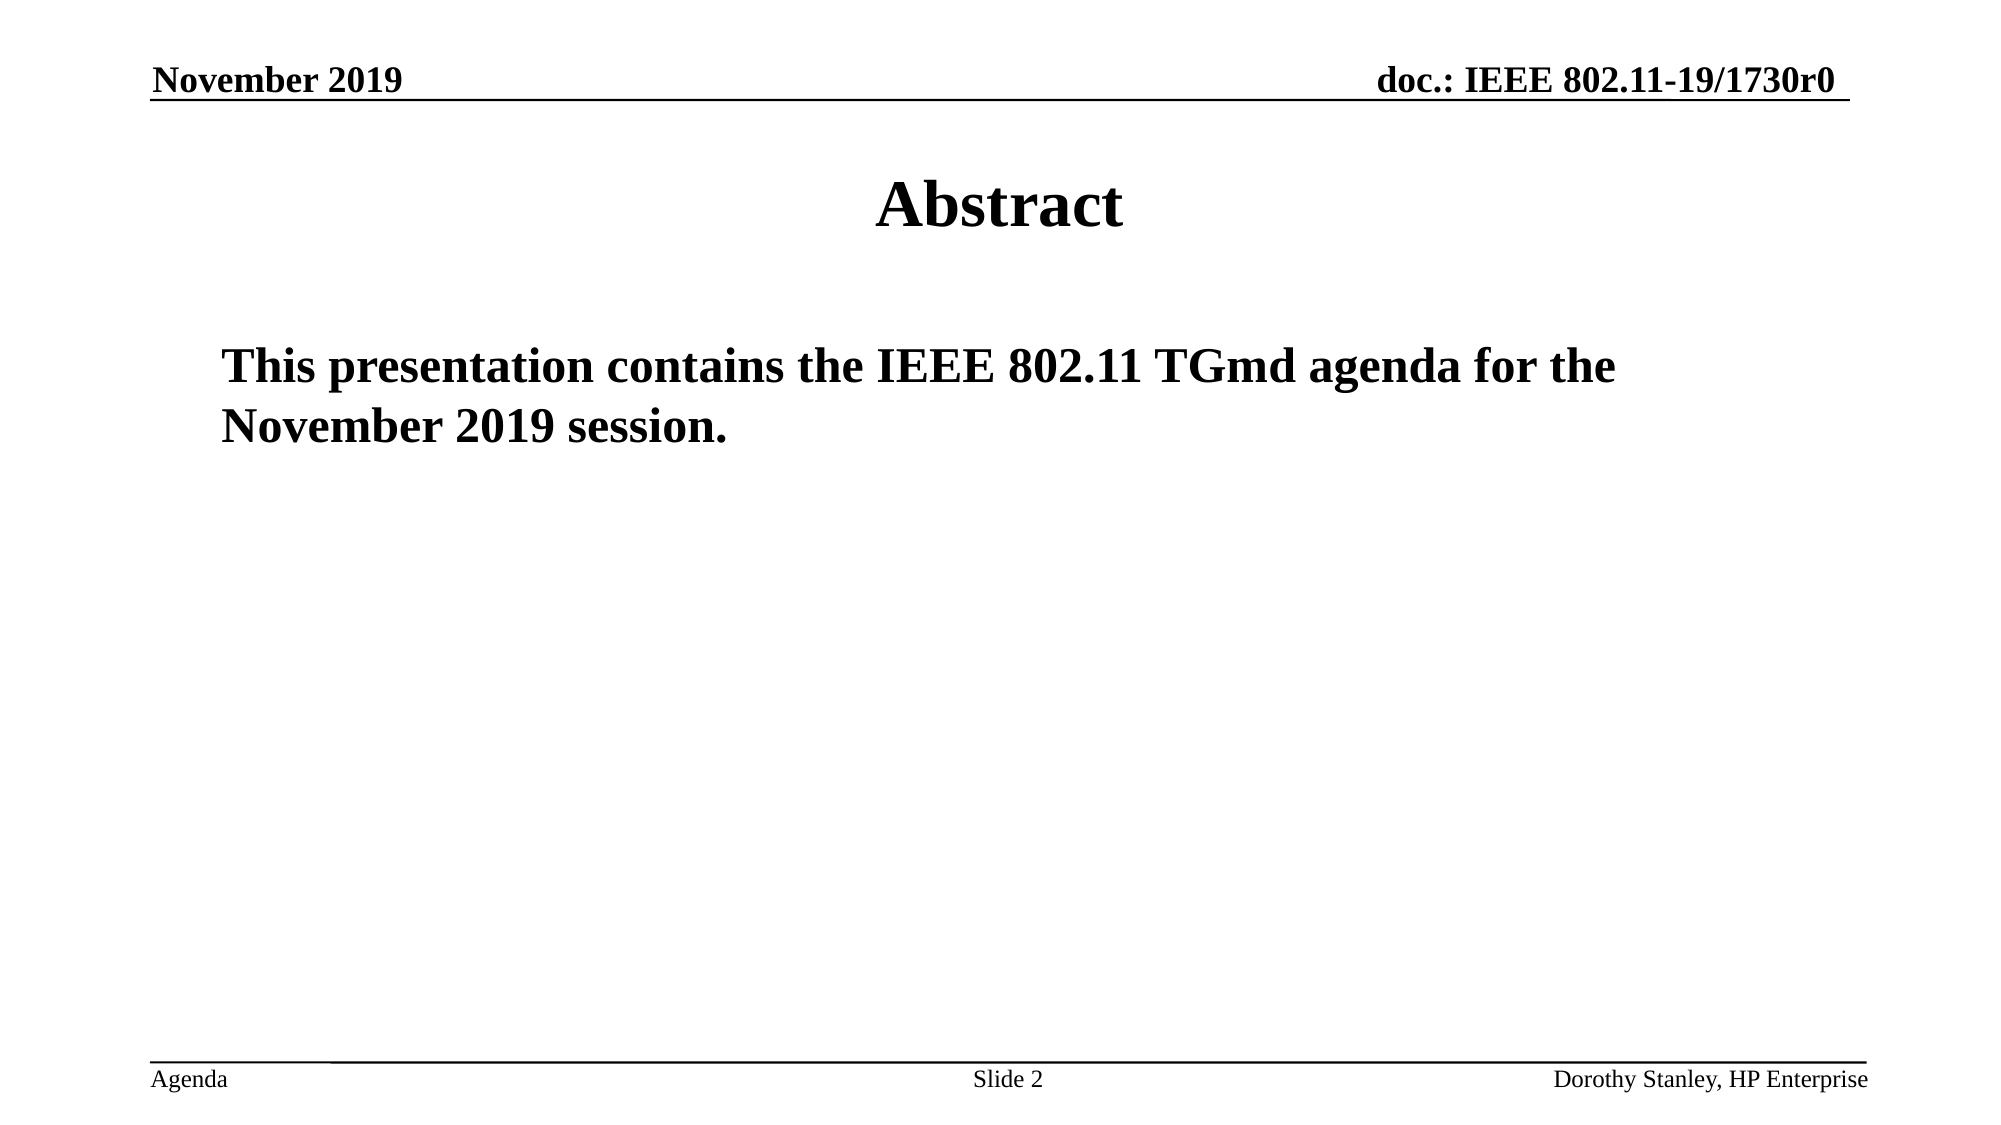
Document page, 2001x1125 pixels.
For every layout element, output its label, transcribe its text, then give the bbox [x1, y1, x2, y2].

list This presentation contains the IEEE 802.11 TGmd agenda for the November 2019 session. [150, 324, 1850, 1000]
slide_number Slide 2 [972, 1062, 1044, 1093]
title Abstract [150, 112, 1850, 288]
footer Dorothy Stanley, HP Enterprise [1549, 1062, 1869, 1093]
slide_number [152, 54, 567, 100]
